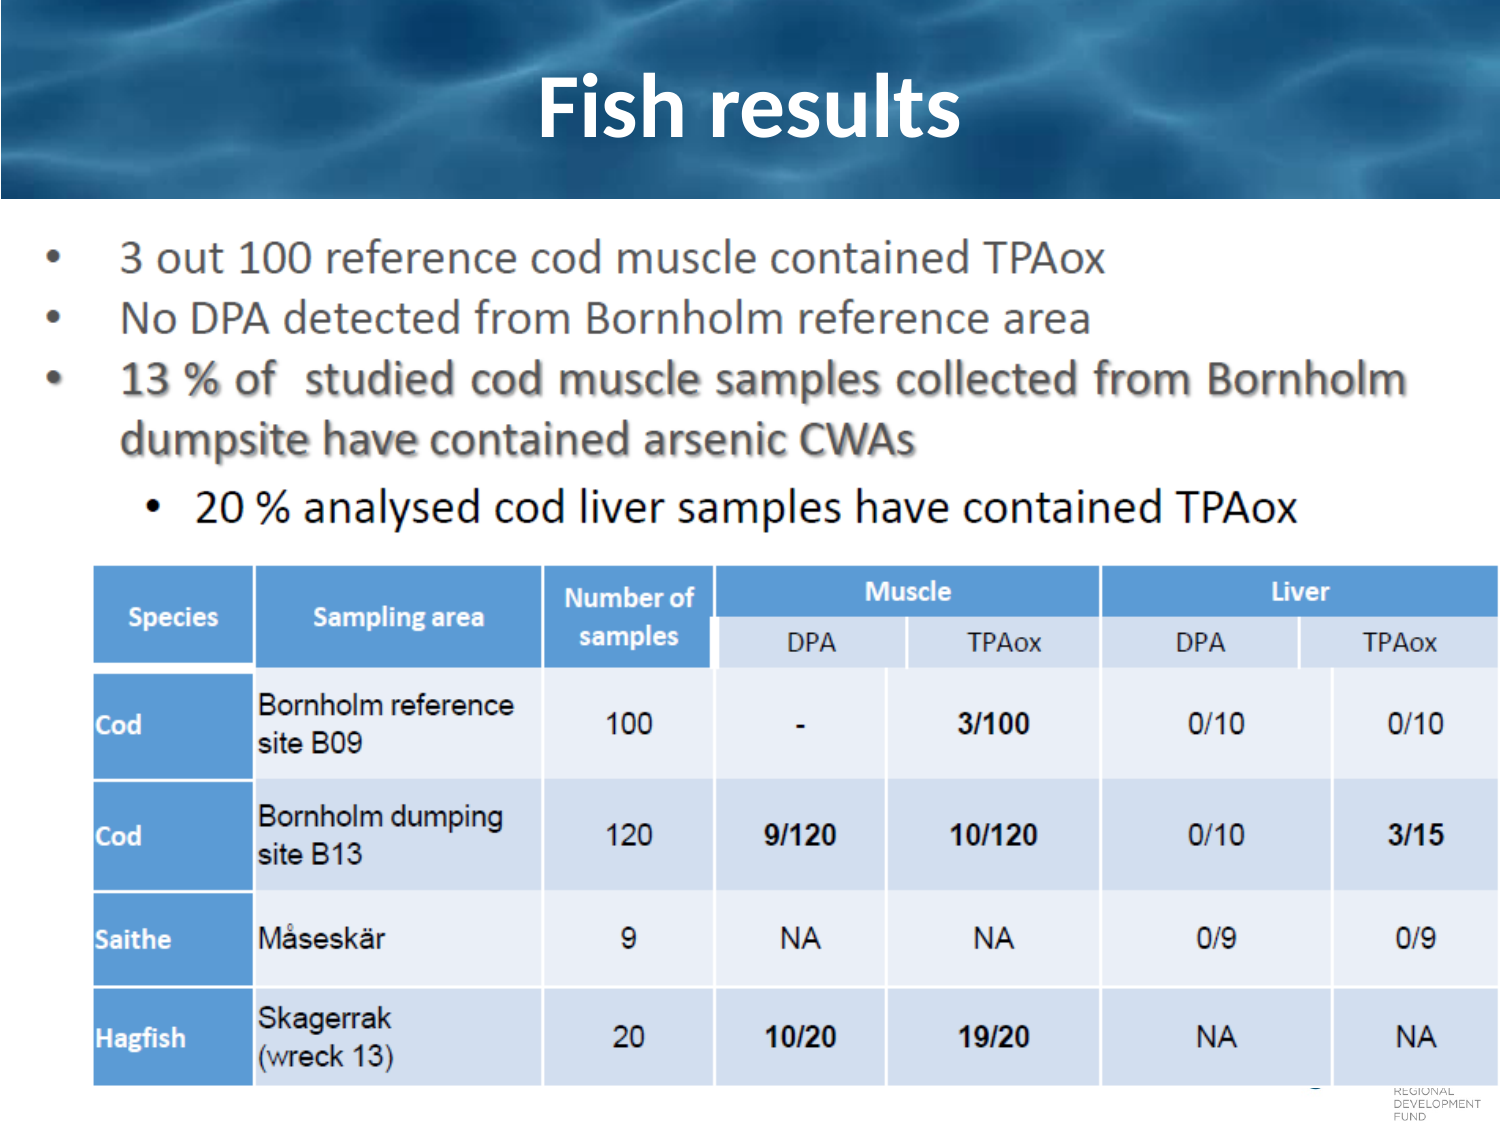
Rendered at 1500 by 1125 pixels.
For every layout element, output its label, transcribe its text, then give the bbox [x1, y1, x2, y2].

title Fish results [37, 7, 1463, 195]
picture [1, 0, 1500, 199]
picture [34, 226, 1500, 1121]
